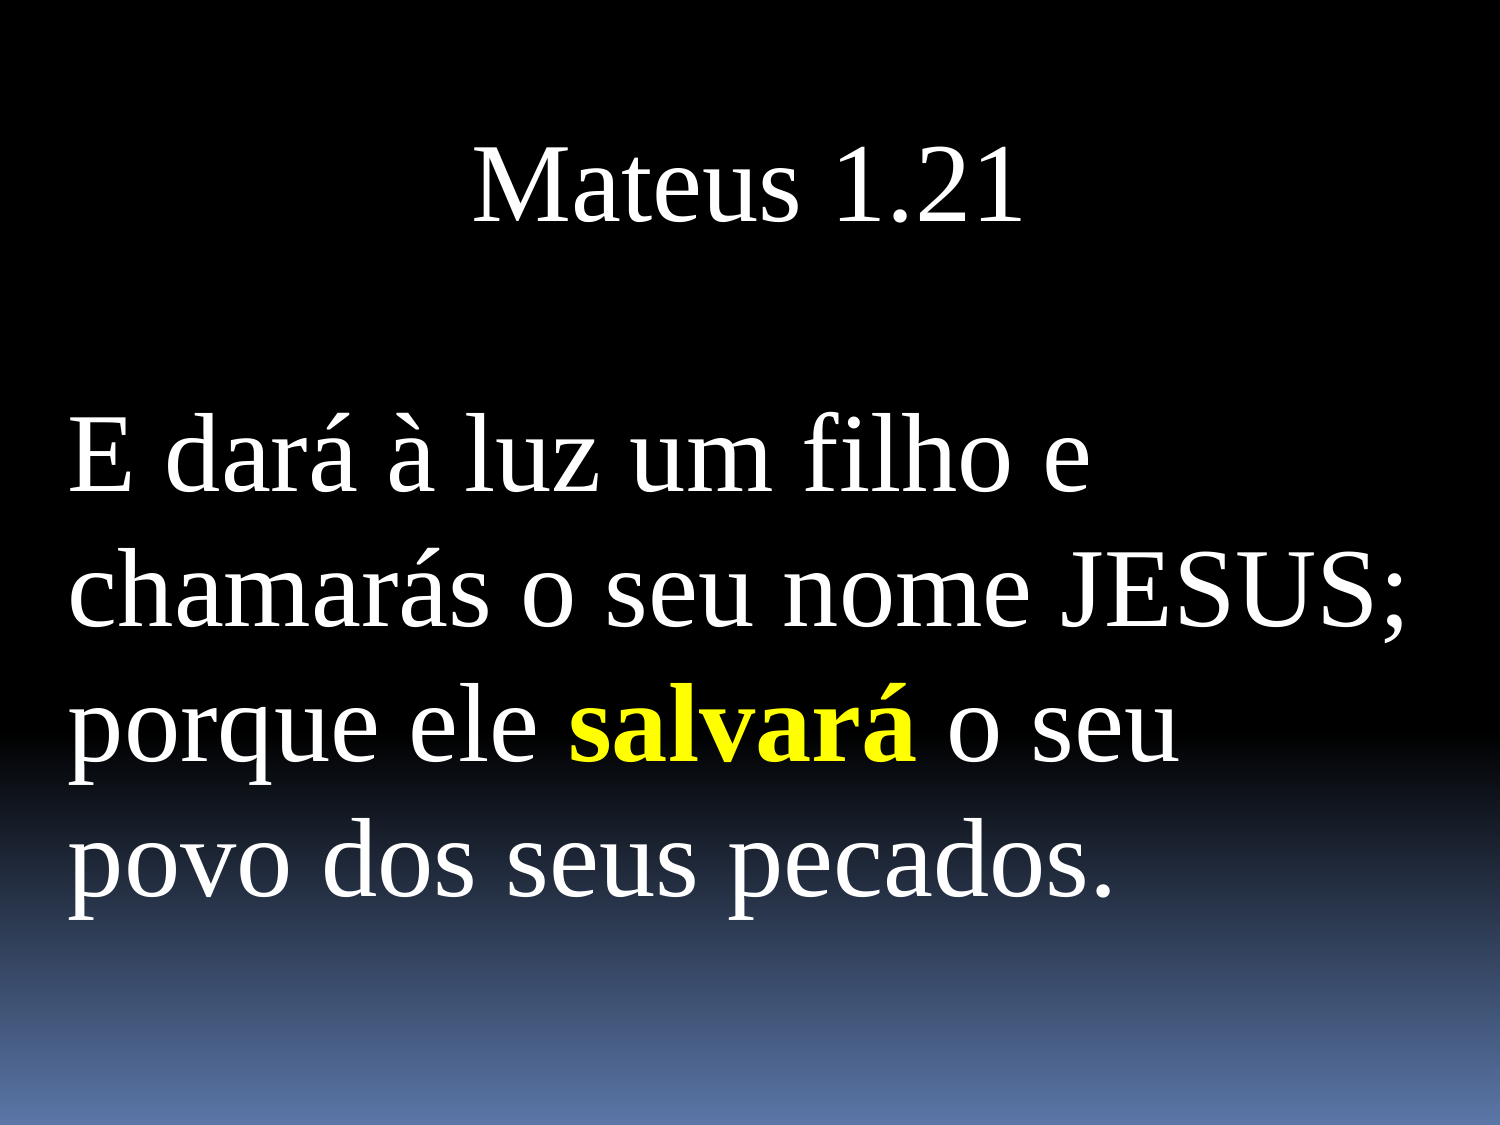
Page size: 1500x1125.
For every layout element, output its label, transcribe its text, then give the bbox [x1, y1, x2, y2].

text_box Mateus 1.21 E dará à luz um filho e chamarás o seu nome JESUS; porque ele salvará o seu povo dos seus pecados. [53, 101, 1447, 1125]
